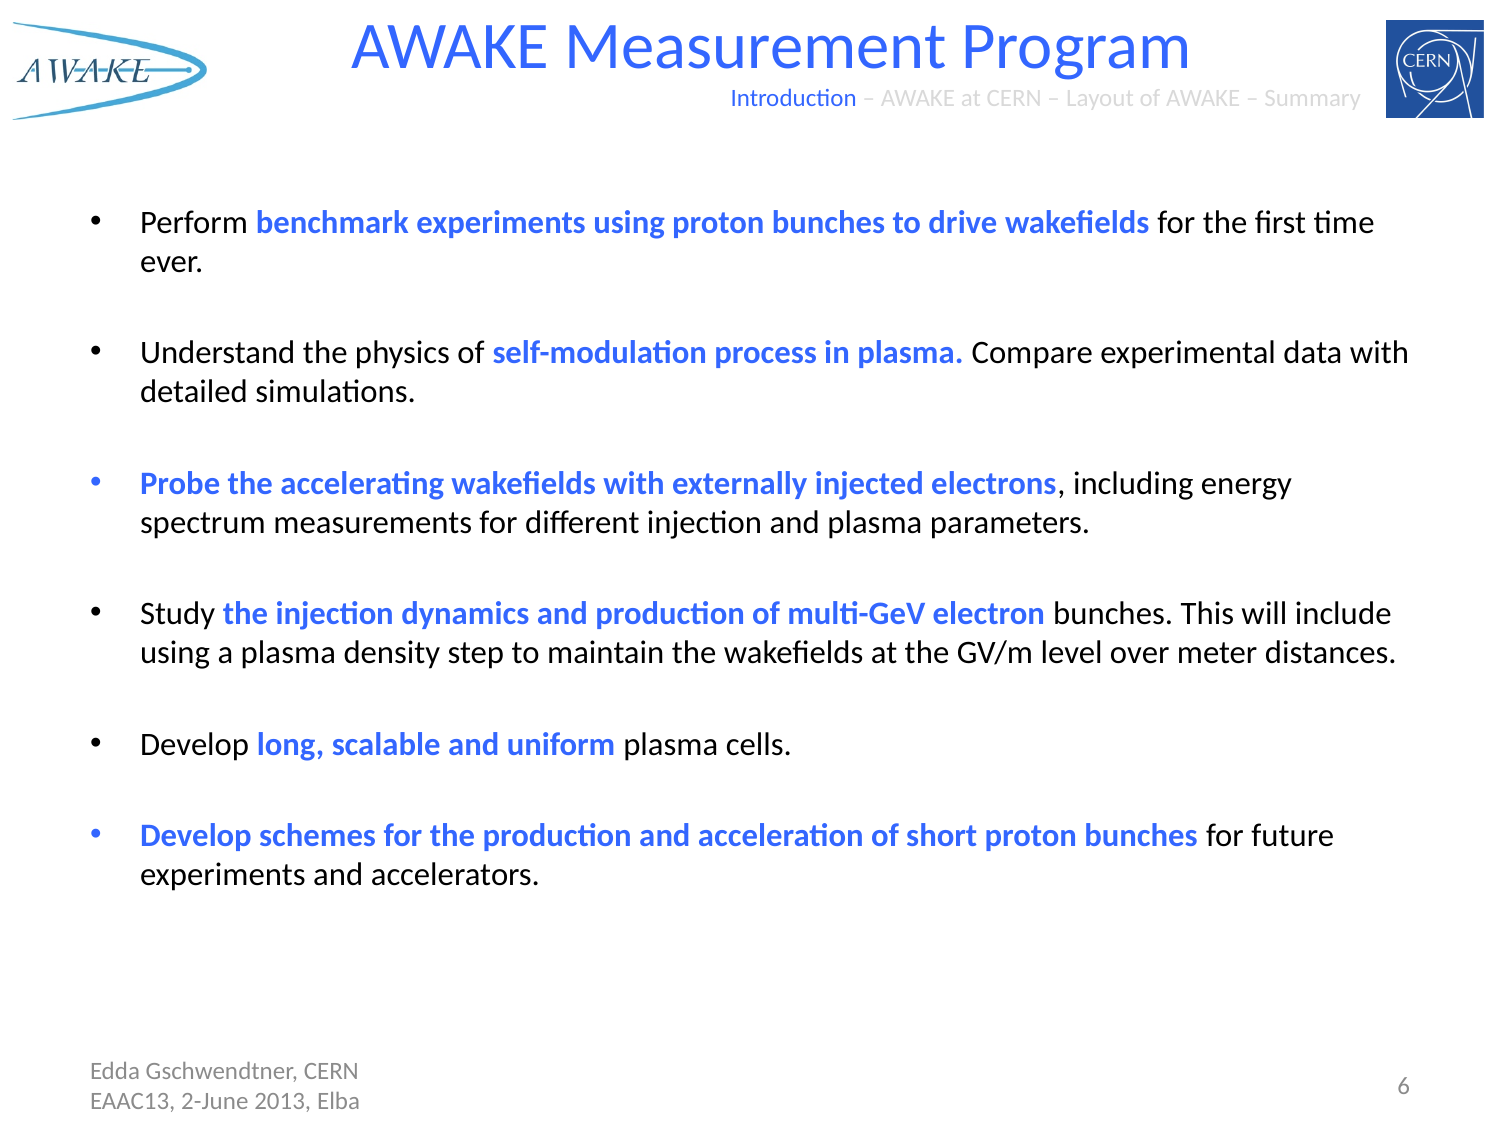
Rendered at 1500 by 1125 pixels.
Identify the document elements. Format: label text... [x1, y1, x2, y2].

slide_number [75, 1054, 443, 1115]
title AWAKE Measurement Program [192, 8, 1352, 75]
slide_number 6 [1074, 1054, 1425, 1115]
picture [1386, 20, 1484, 118]
text_box Introduction – AWAKE at CERN – Layout of AWAKE – Summary [715, 74, 1383, 120]
list Perform benchmark experiments using proton bunches to drive wakefields for the first time ever. Understand the physics of self-modulation process in plasma. Compare experimental data with detailed simulations. Probe the accelerating wakefields with externally injected electrons, including energy spectrum measurements for different injection and plasma parameters. Study the injection dynamics and production of multi-GeV electron bunches. This will include using a plasma density step to maintain the wakefields at the GV/m level over meter distances. Develop long, scalable and uniform plasma cells. Develop schemes for the production and acceleration of short proton bunches for future experiments and accelerators. [75, 193, 1425, 936]
picture [12, 22, 207, 120]
